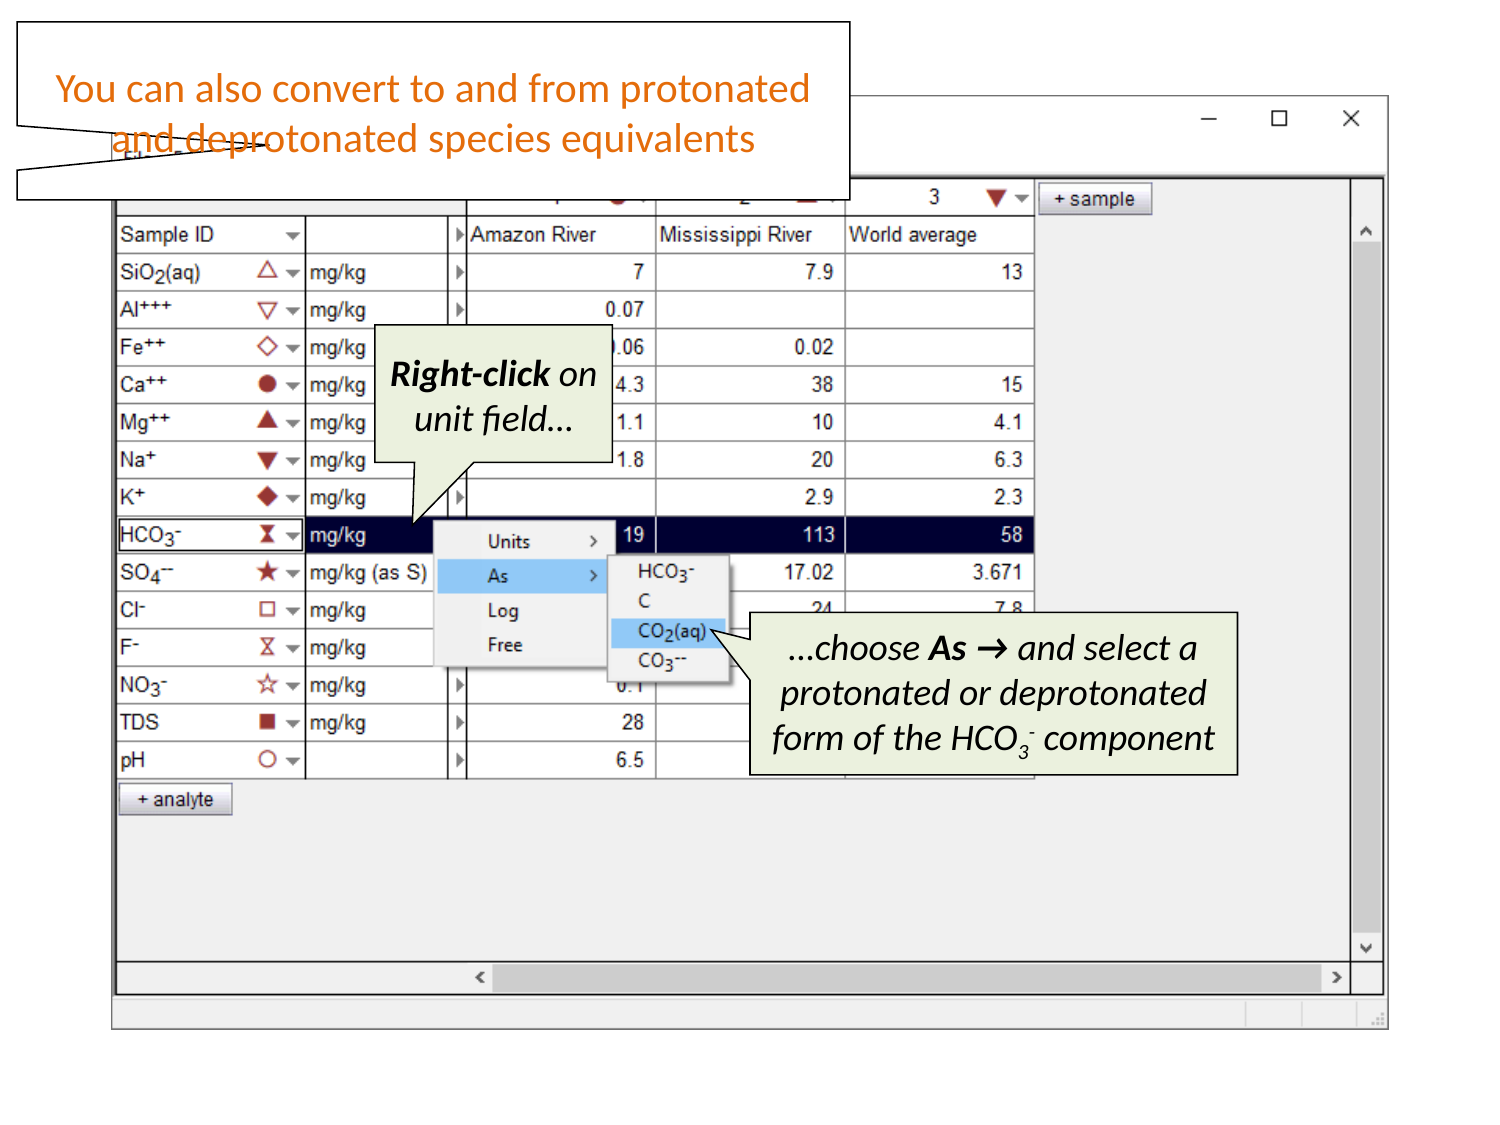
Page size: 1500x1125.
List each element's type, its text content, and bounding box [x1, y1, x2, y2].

picture [111, 94, 1389, 1030]
text_box You can also convert to and from protonated and deprotonated species equivalents [17, 21, 850, 133]
text_box You can also convert to and from protonated and deprotonated species equivalents [17, 161, 106, 200]
